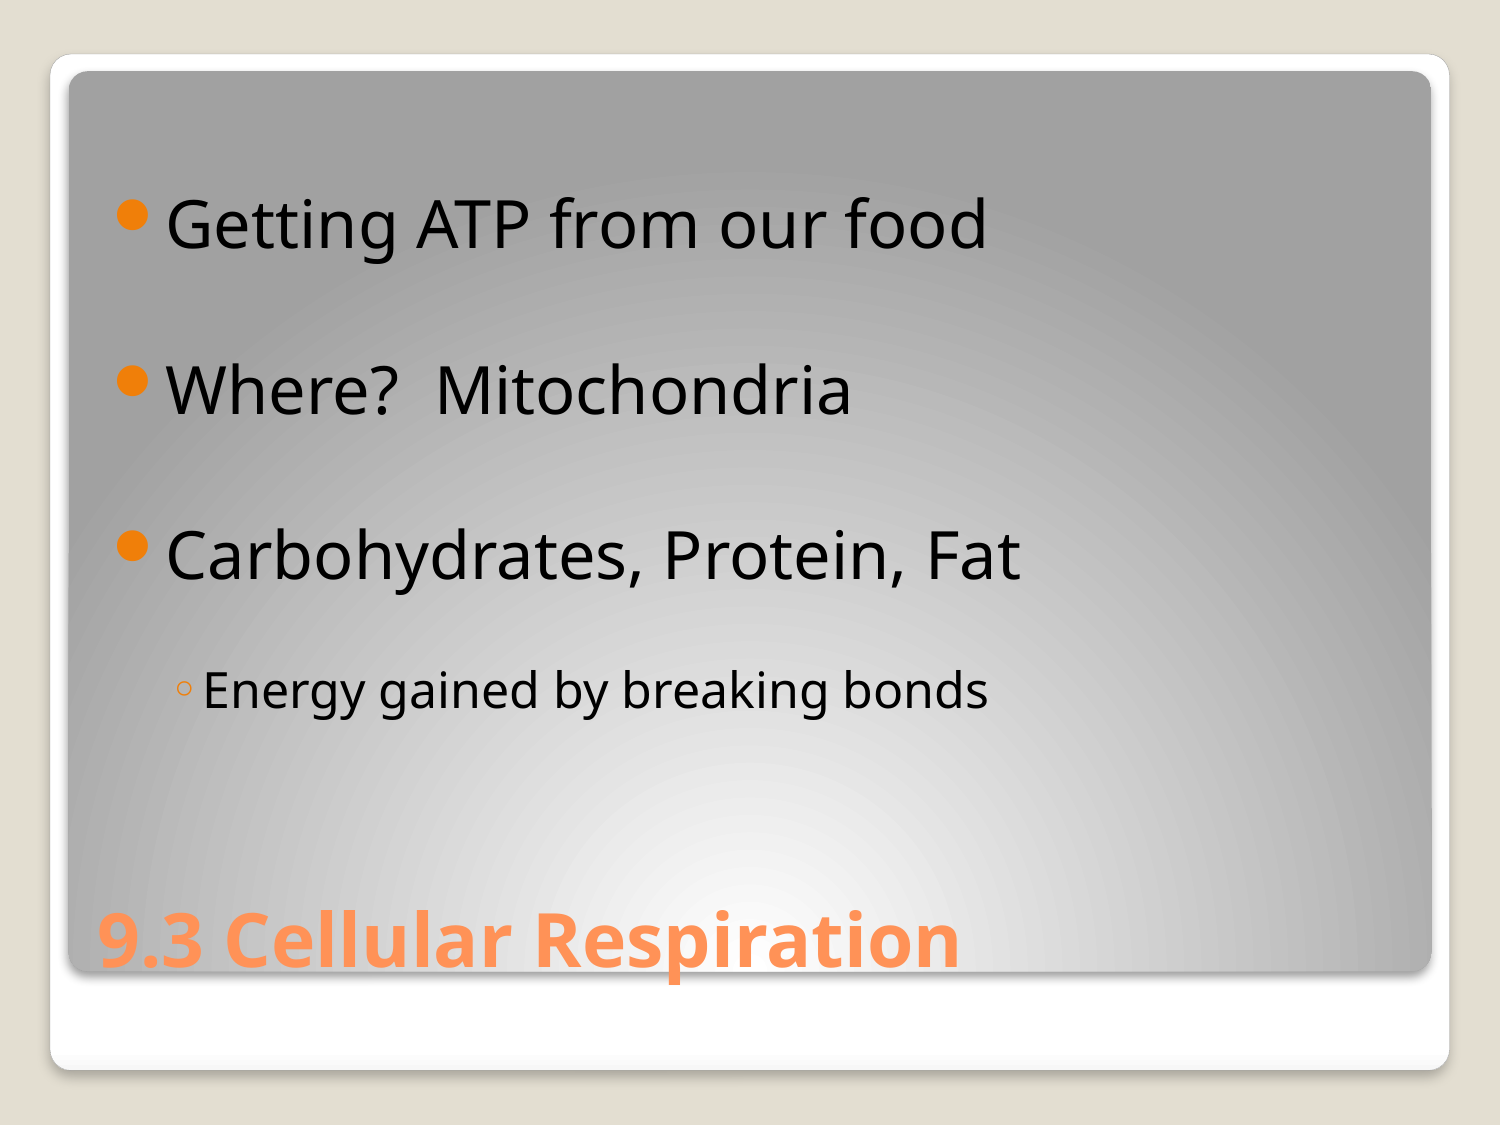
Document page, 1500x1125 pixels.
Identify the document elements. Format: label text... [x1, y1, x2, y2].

title 9.3 Cellular Respiration [82, 817, 1425, 990]
list Getting ATP from our food Where? Mitochondria Carbohydrates, Protein, Fat Energy gained by breaking bonds [82, 86, 1425, 774]
